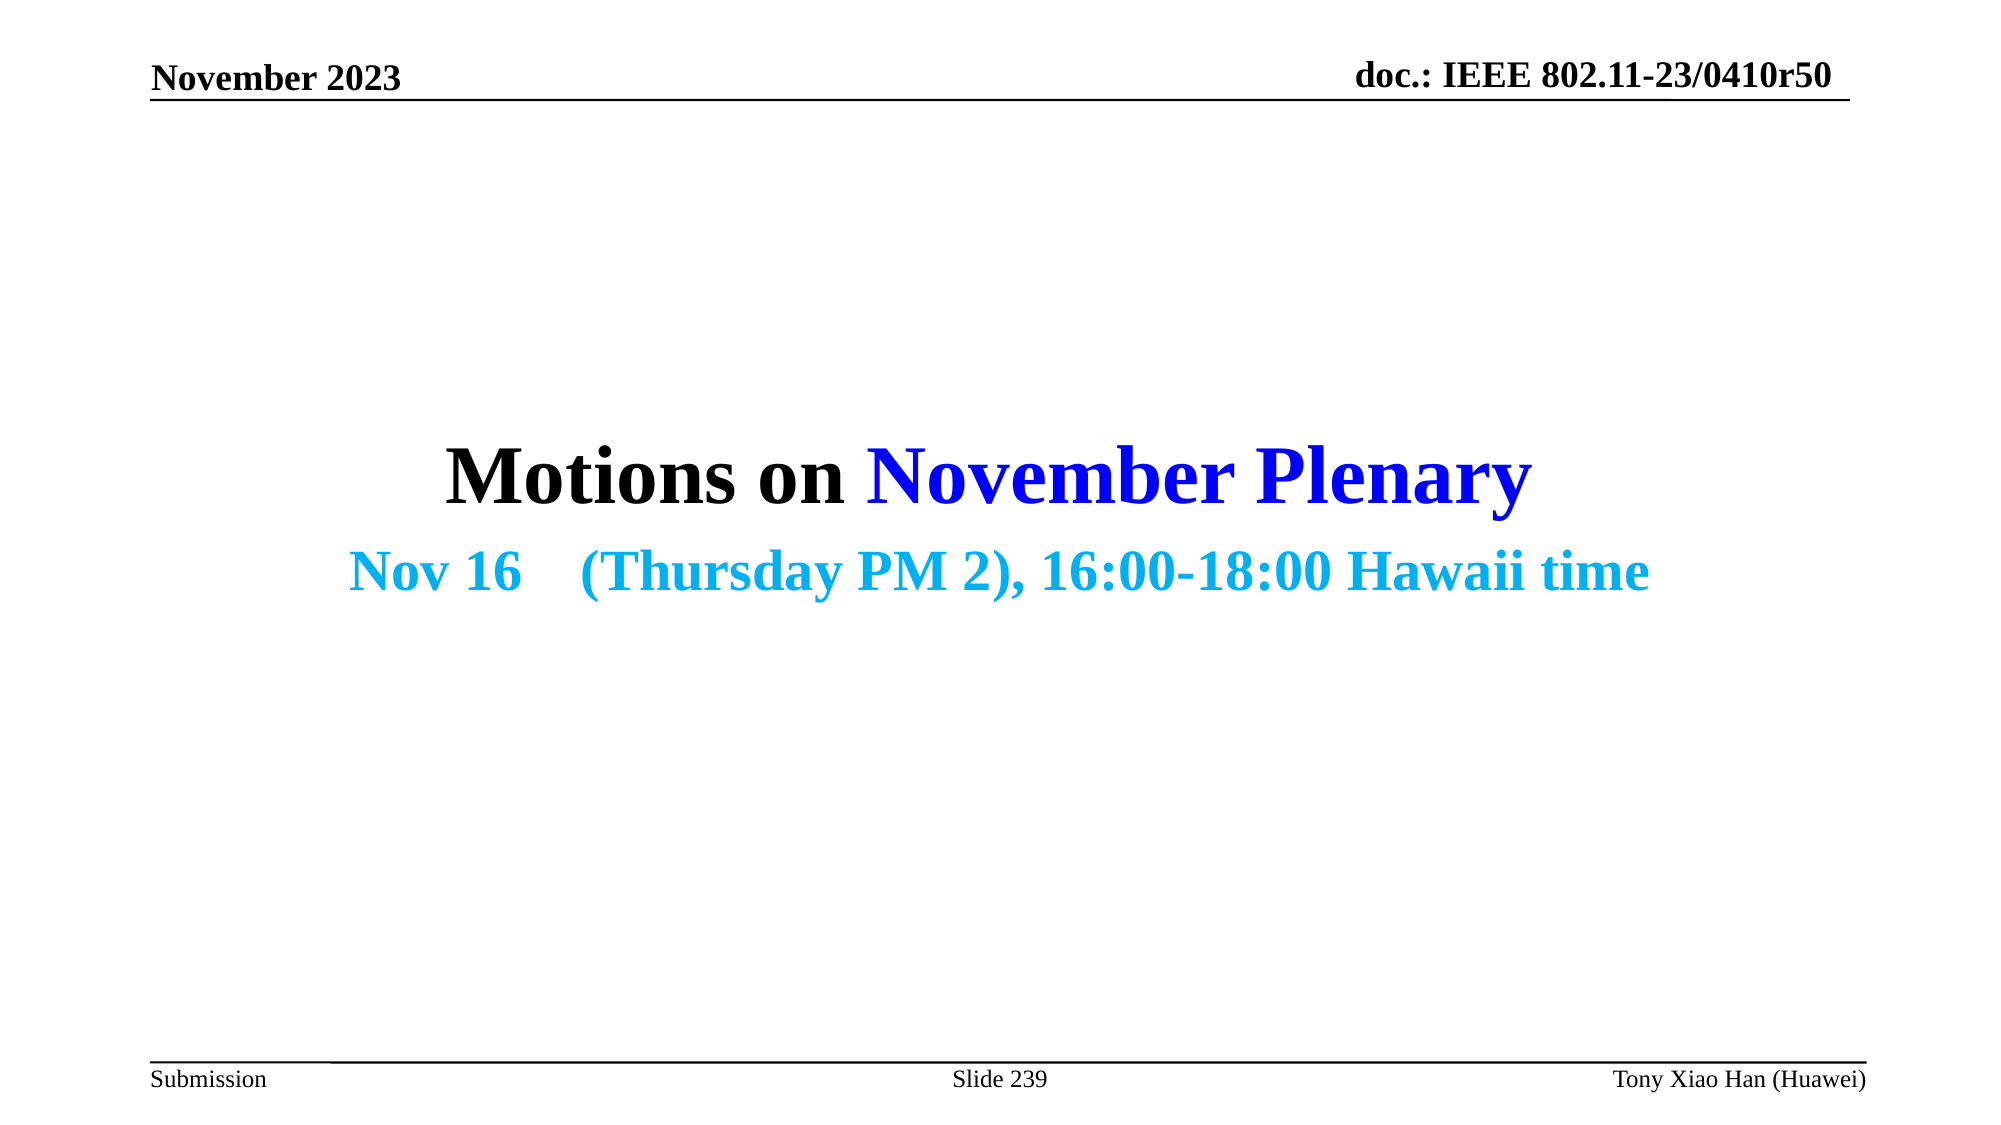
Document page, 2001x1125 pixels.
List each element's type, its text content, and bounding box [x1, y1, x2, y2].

text_box Motions on November Plenary Nov 16 (Thursday PM 2), 16:00-18:00 Hawaii time [249, 412, 1750, 950]
